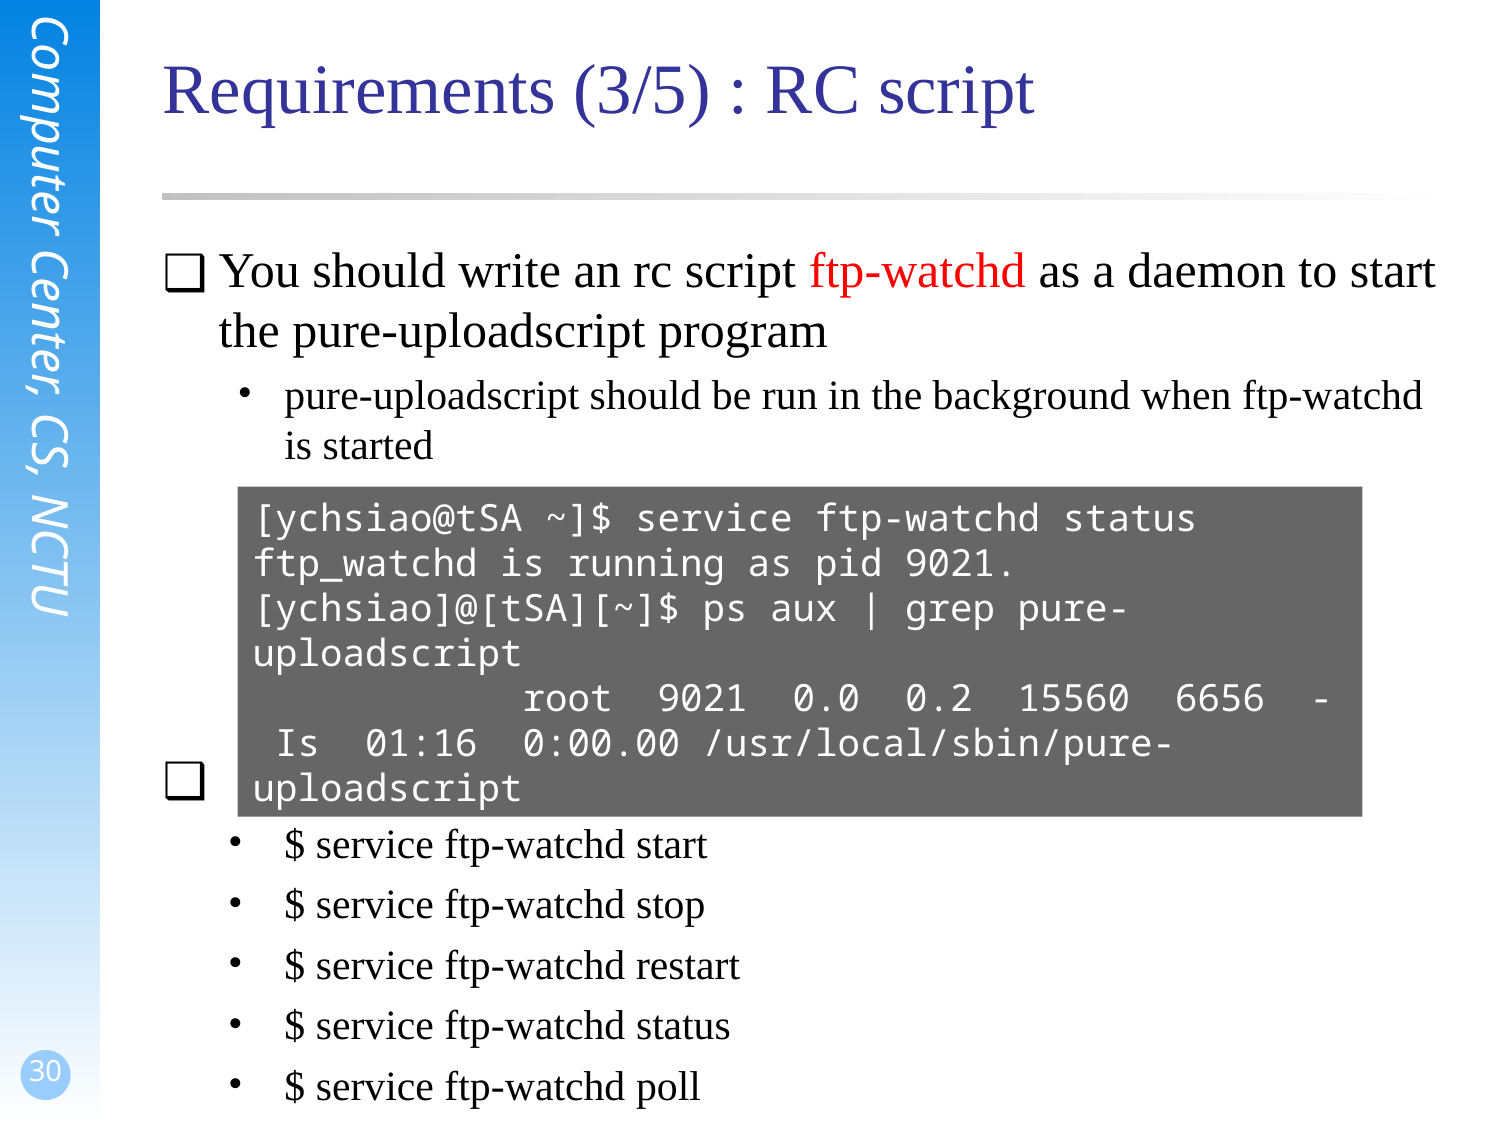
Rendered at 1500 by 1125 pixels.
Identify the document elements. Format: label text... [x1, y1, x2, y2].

title Requirements (3/5) : RC script [162, 42, 1438, 231]
list You should write an rc script ftp-watchd as a daemon to start the pure-uploadscript program pure-uploadscript should be run in the background when ftp-watchd is started Your service must support these operation $ service ftp-watchd start $ service ftp-watchd stop $ service ftp-watchd restart $ service ftp-watchd status $ service ftp-watchd poll [162, 237, 1463, 1038]
text_box [ychsiao@tSA ~]$ service ftp-watchd status ftp_watchd is running as pid 9021. [ychsiao]@[tSA][~]$ ps aux | grep pure-uploadscript root 9021 0.0 0.2 15560 6656 - Is 01:16 0:00.00 /usr/local/sbin/pure-uploadscript [237, 486, 1363, 817]
